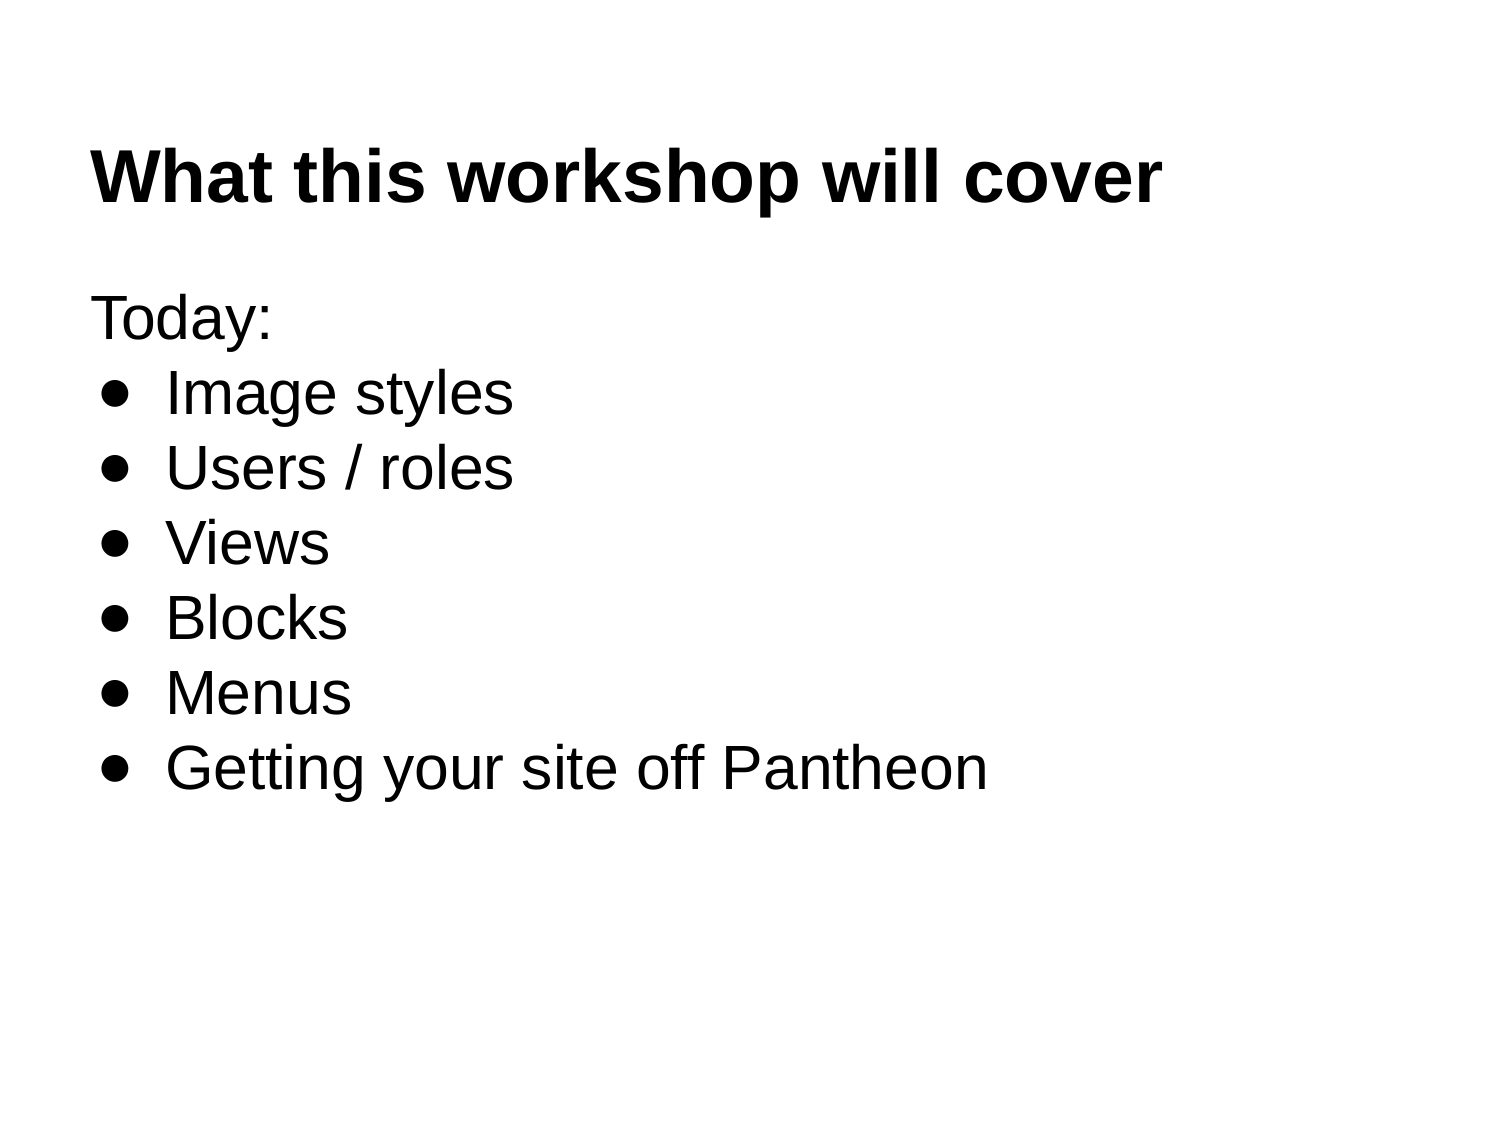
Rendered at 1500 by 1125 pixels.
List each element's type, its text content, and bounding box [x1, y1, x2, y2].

list Today: Image styles Users / roles Views Blocks Menus Getting your site off Pantheon [75, 262, 1425, 1078]
title What this workshop will cover [75, 45, 1425, 233]
